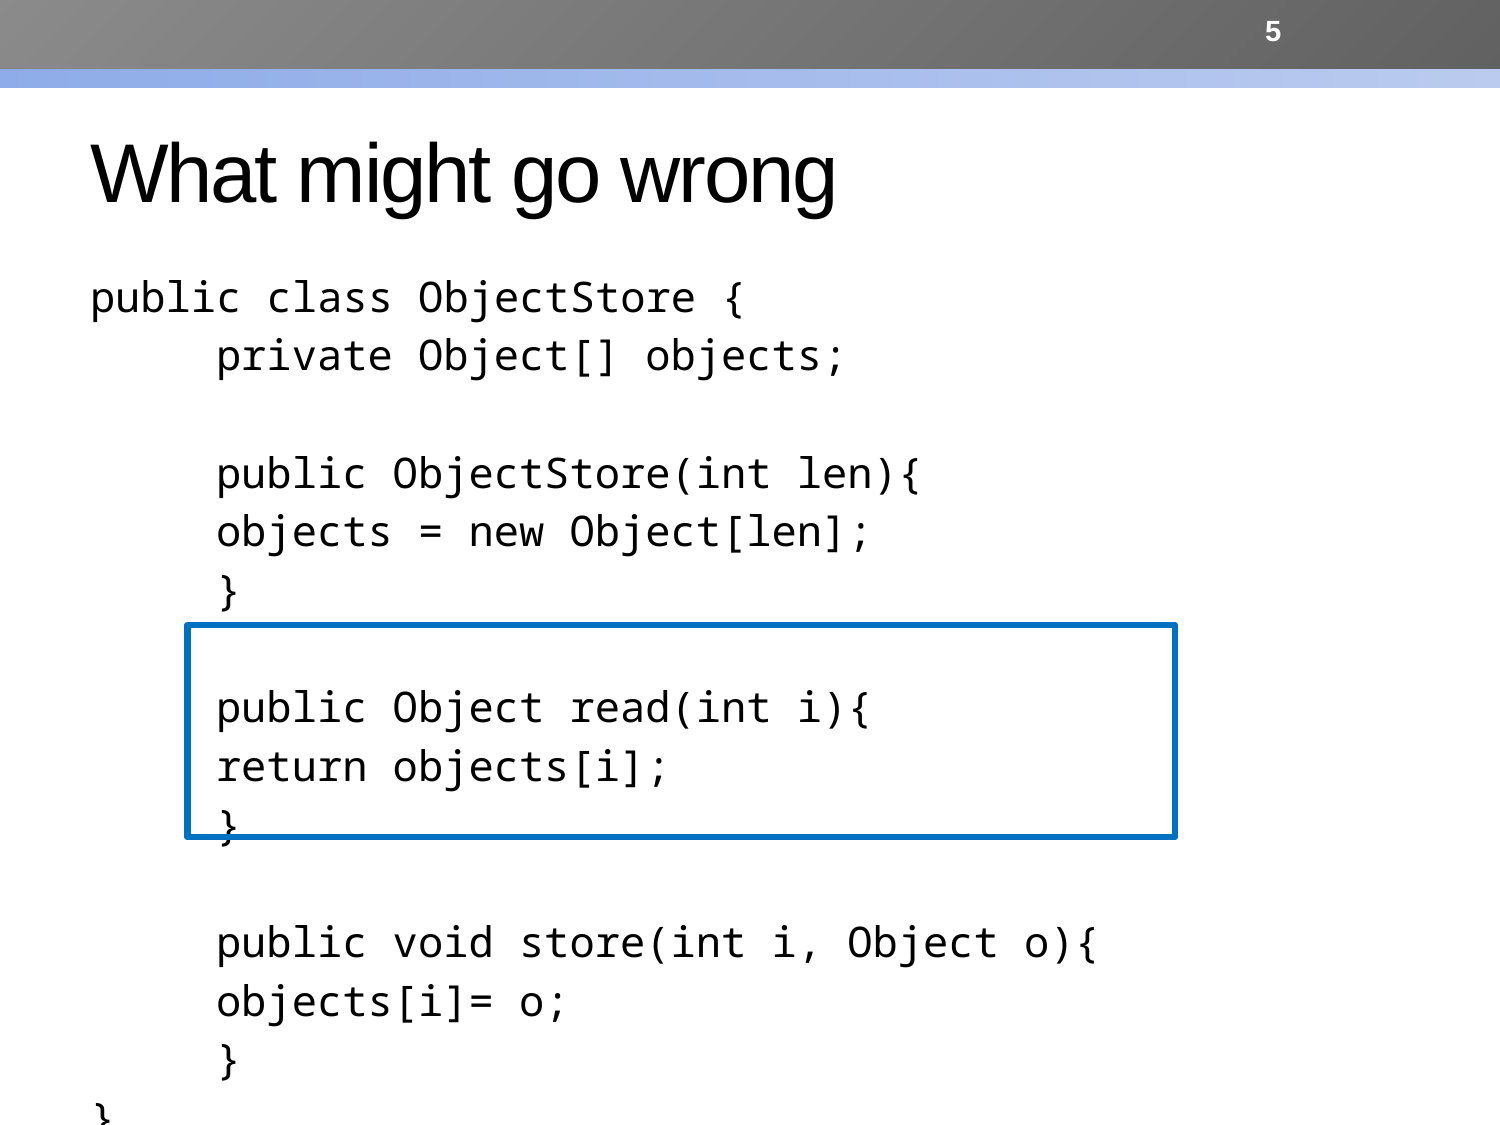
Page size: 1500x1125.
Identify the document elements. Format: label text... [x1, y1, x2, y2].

list public class ObjectStore { private Object[] objects; public ObjectStore(int len){ objects = new Object[len]; } public Object read(int i){ return objects[i]; } public void store(int i, Object o){ objects[i]= o; } } [75, 262, 1425, 1125]
title What might go wrong [75, 87, 1425, 250]
text_box [185, 623, 1177, 839]
slide_number 5 [1250, 3, 1425, 57]
